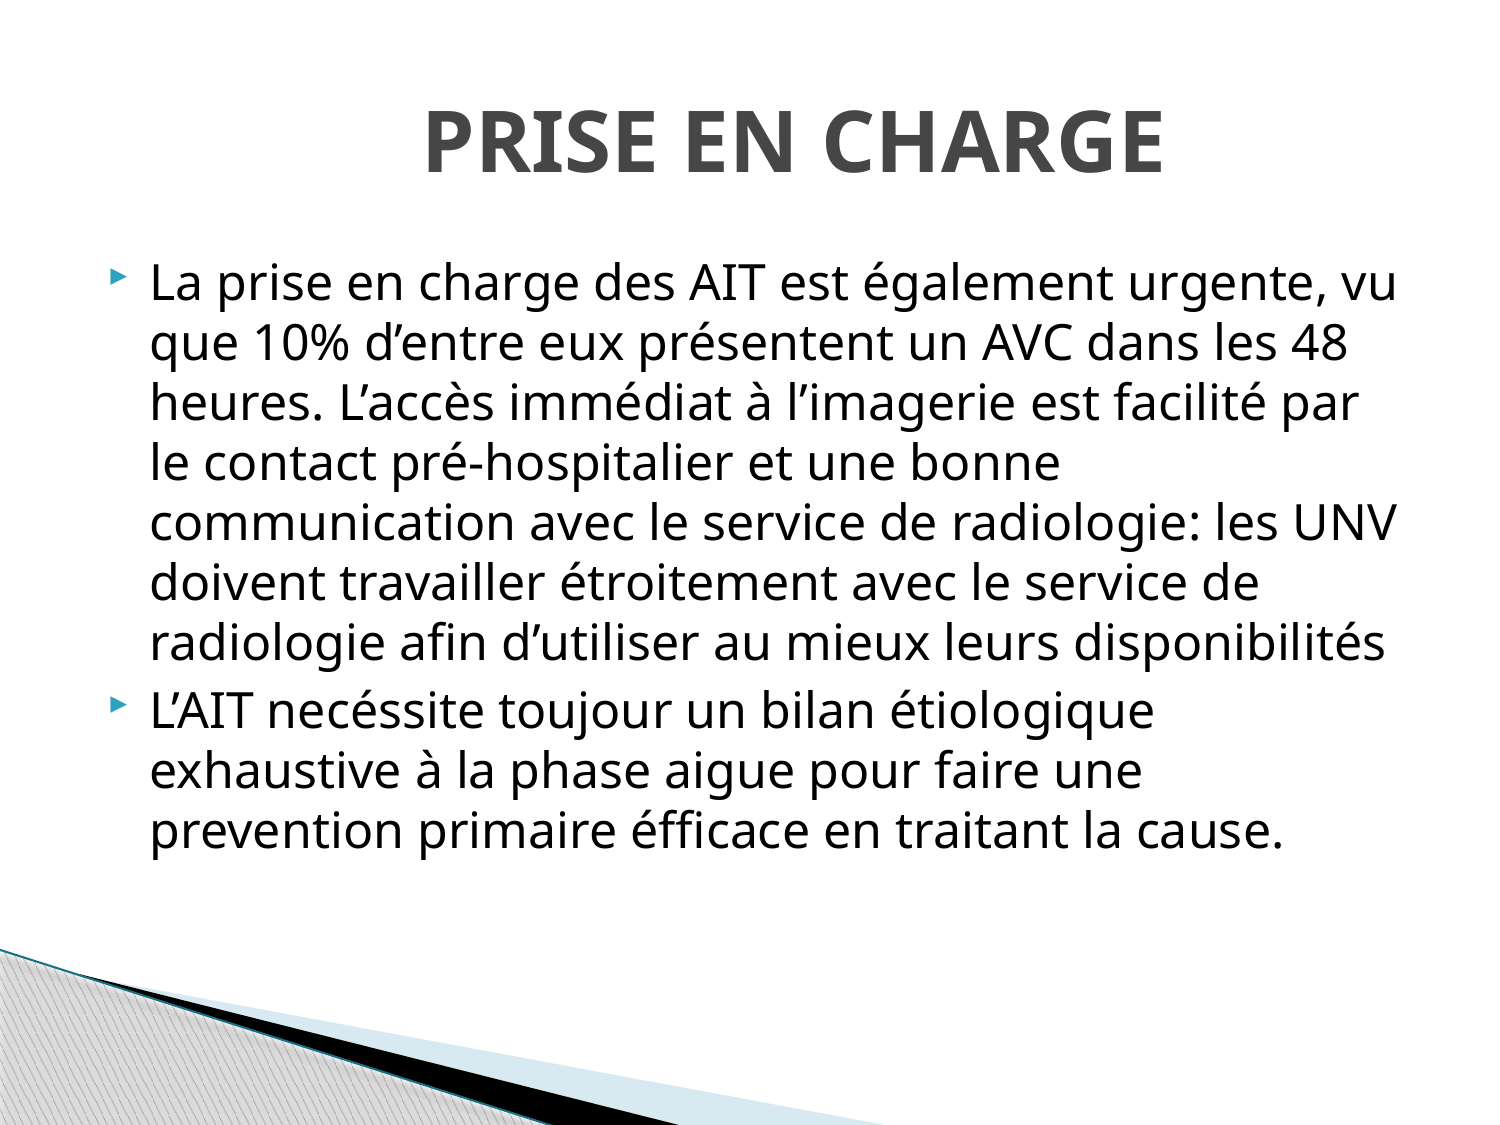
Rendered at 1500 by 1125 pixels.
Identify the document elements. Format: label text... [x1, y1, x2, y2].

title PRISE EN CHARGE [75, 45, 1425, 233]
list La prise en charge des AIT est également urgente, vu que 10% d’entre eux présentent un AVC dans les 48 heures. L’accès immédiat à l’imagerie est facilité par le contact pré-hospitalier et une bonne communication avec le service de radiologie: les UNV doivent travailler étroitement avec le service de radiologie afin d’utiliser au mieux leurs disponibilités L’AIT necéssite toujour un bilan étiologique exhaustive à la phase aigue pour faire une prevention primaire éfficace en traitant la cause. [75, 243, 1425, 986]
